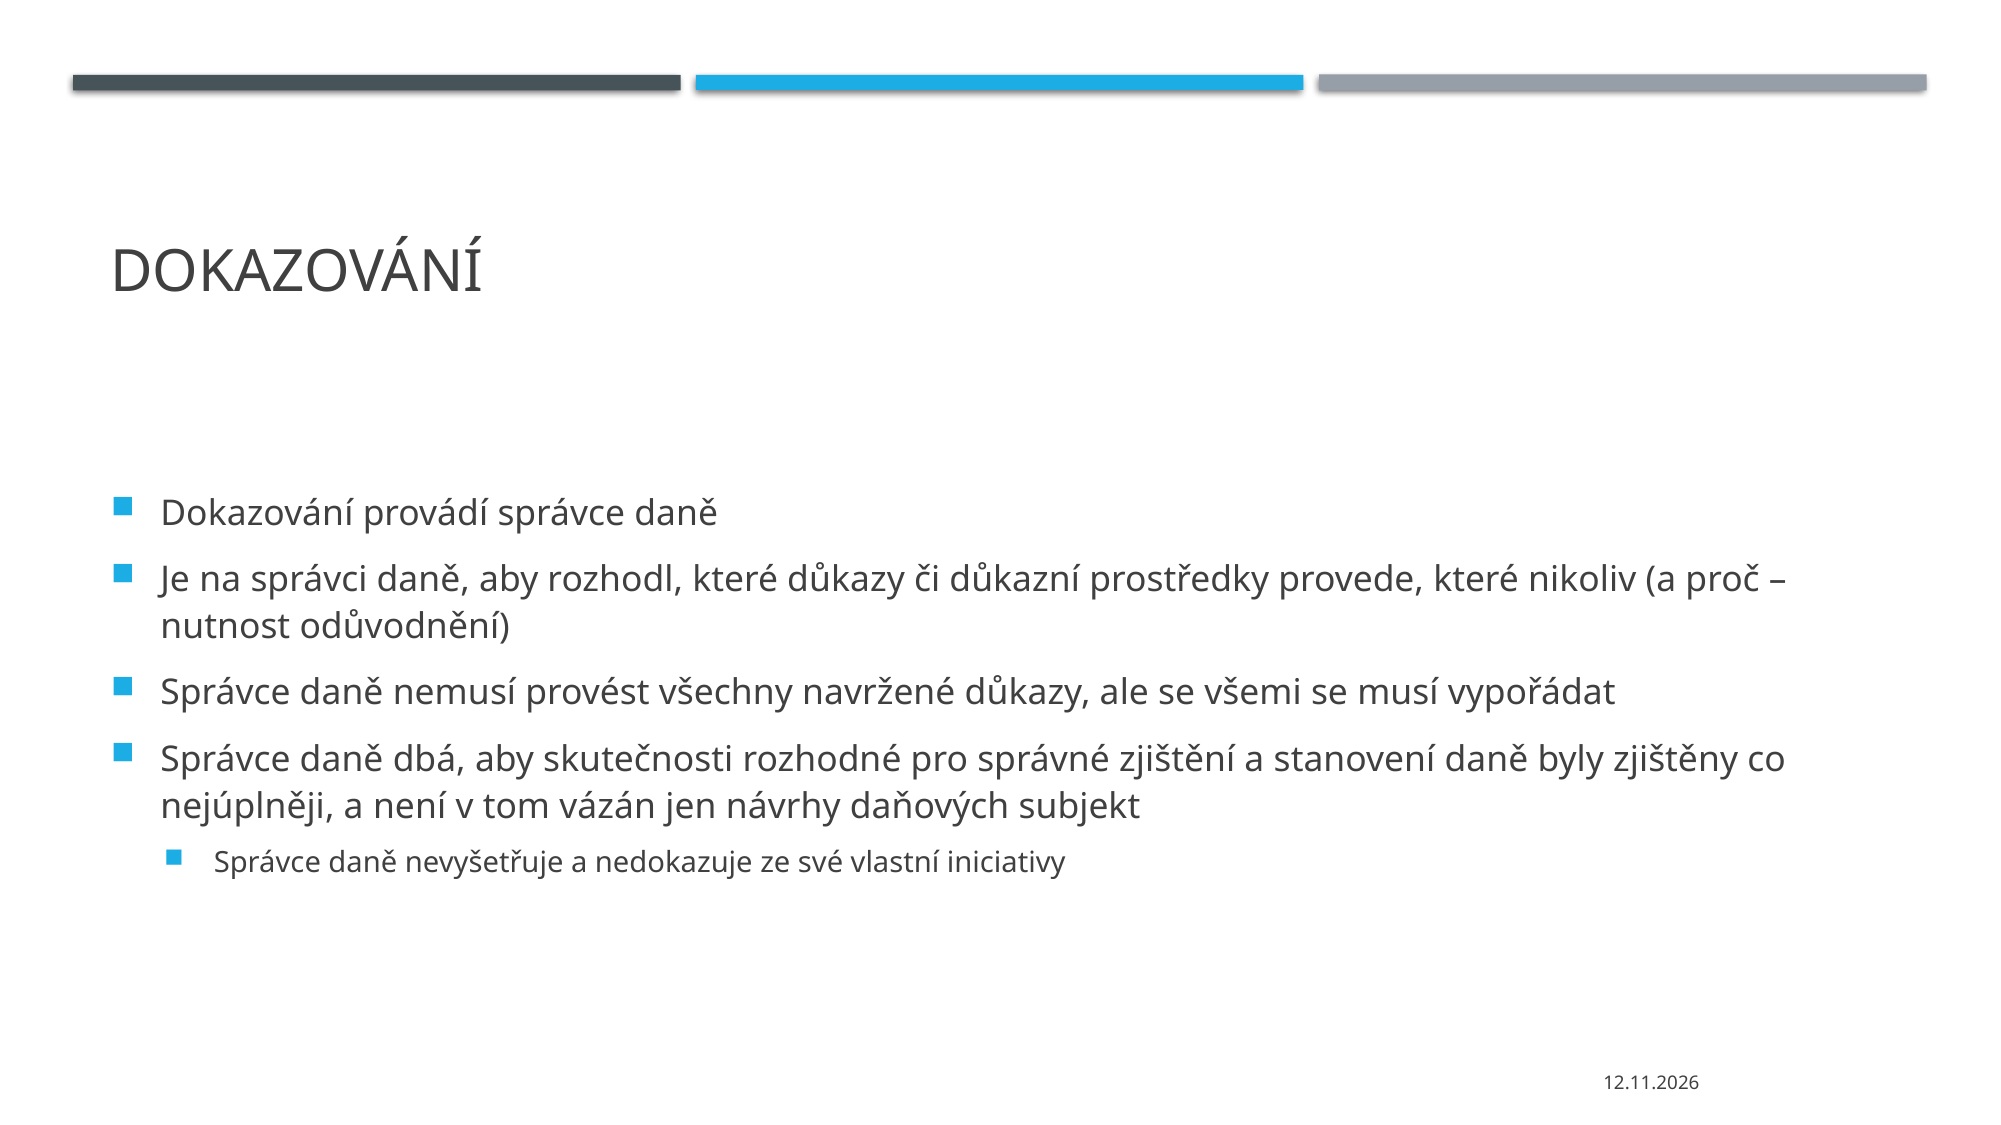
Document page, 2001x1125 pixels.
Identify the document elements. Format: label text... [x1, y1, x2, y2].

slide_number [1247, 1053, 1715, 1114]
title dokazování [95, 115, 1905, 311]
list Dokazování provádí správce daně Je na správci daně, aby rozhodl, které důkazy či důkazní prostředky provede, které nikoliv (a proč – nutnost odůvodnění) Správce daně nemusí provést všechny navržené důkazy, ale se všemi se musí vypořádat Správce daně dbá, aby skutečnosti rozhodné pro správné zjištění a stanovení daně byly zjištěny co nejúplněji, a není v tom vázán jen návrhy daňových subjekt Správce daně nevyšetřuje a nedokazuje ze své vlastní iniciativy [95, 383, 1905, 981]
